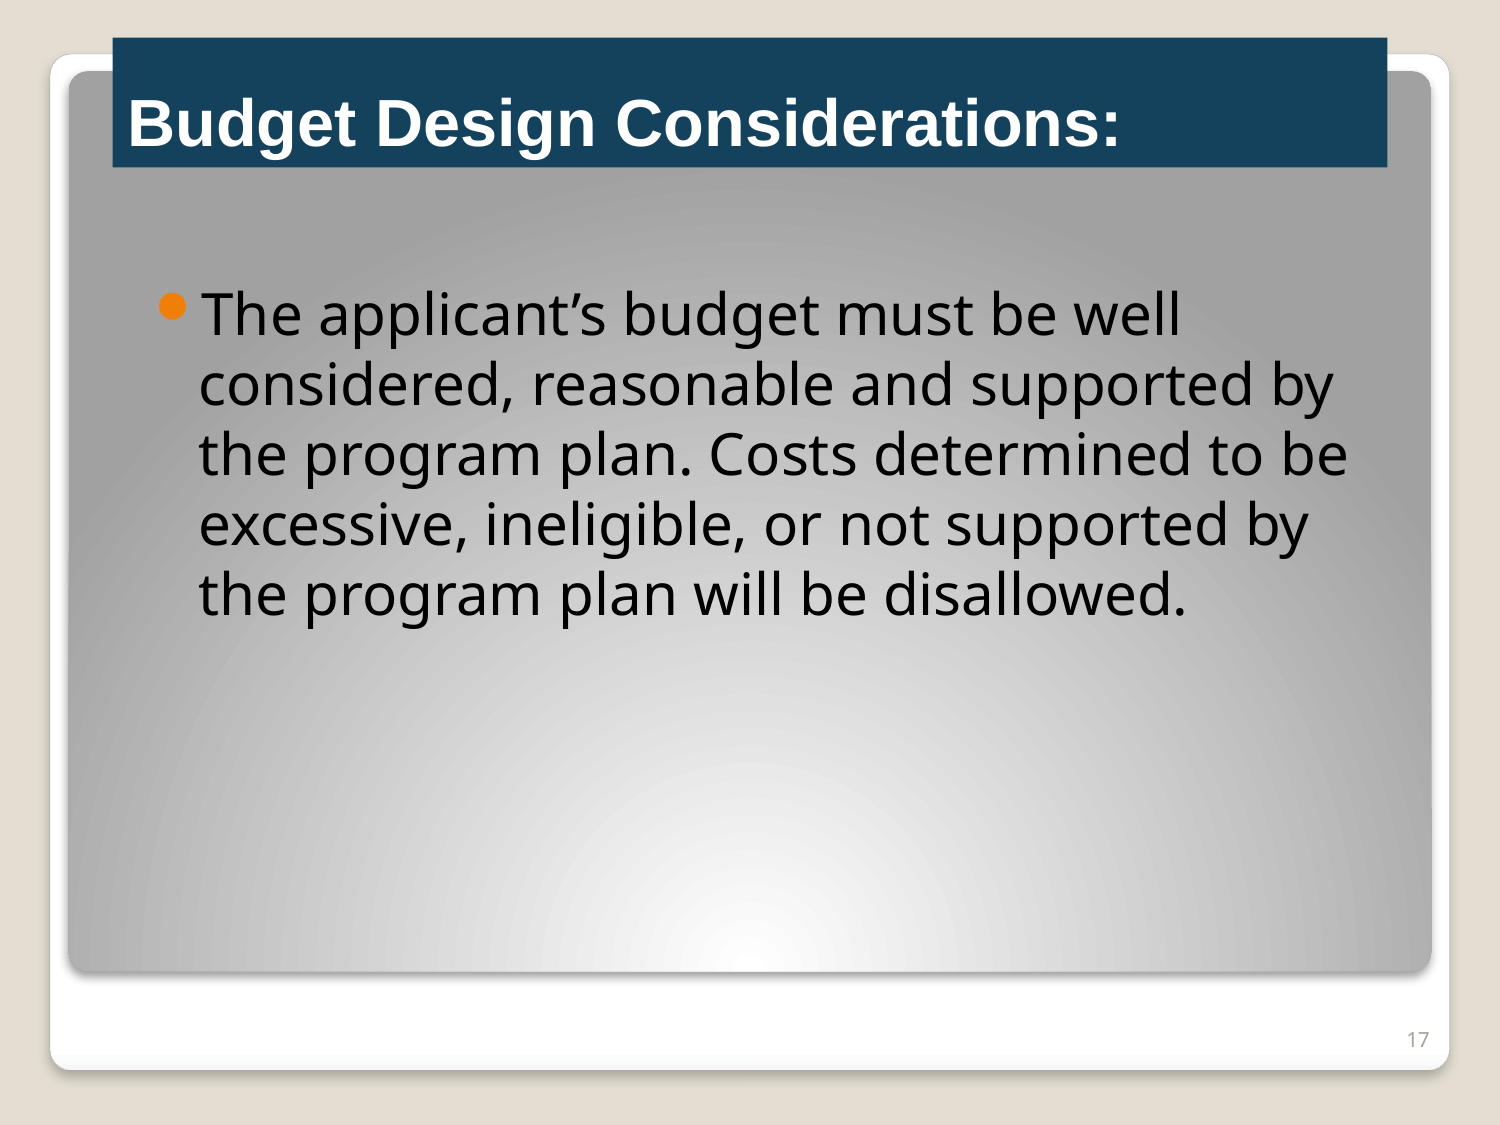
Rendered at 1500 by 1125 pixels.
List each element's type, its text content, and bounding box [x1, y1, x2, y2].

title Budget Design Considerations: [112, 37, 1388, 168]
slide_number 17 [1369, 1002, 1445, 1063]
list The applicant’s budget must be well considered, reasonable and supported by the program plan. Costs determined to be excessive, ineligible, or not supported by the program plan will be disallowed. [125, 262, 1400, 1125]
